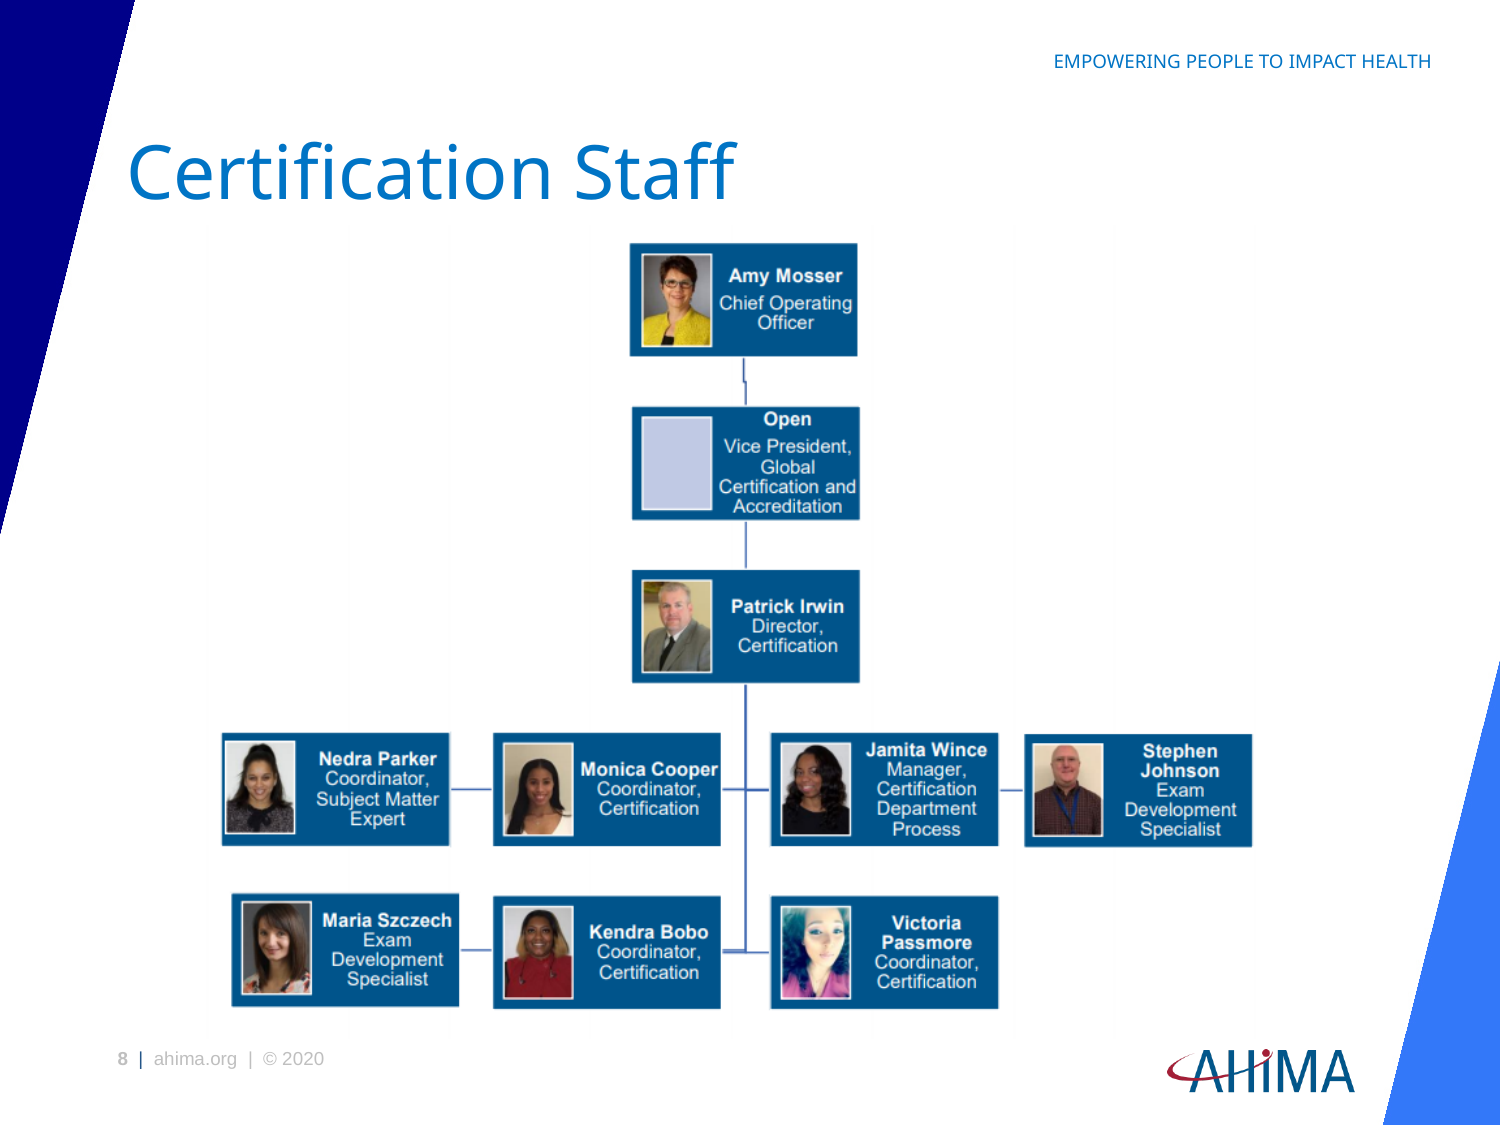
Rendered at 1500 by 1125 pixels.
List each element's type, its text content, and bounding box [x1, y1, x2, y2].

picture [0, 0, 1500, 1125]
title Certification Staff [111, 104, 1417, 247]
slide_number 8 | ahima.org | © 2020 [102, 1039, 437, 1091]
